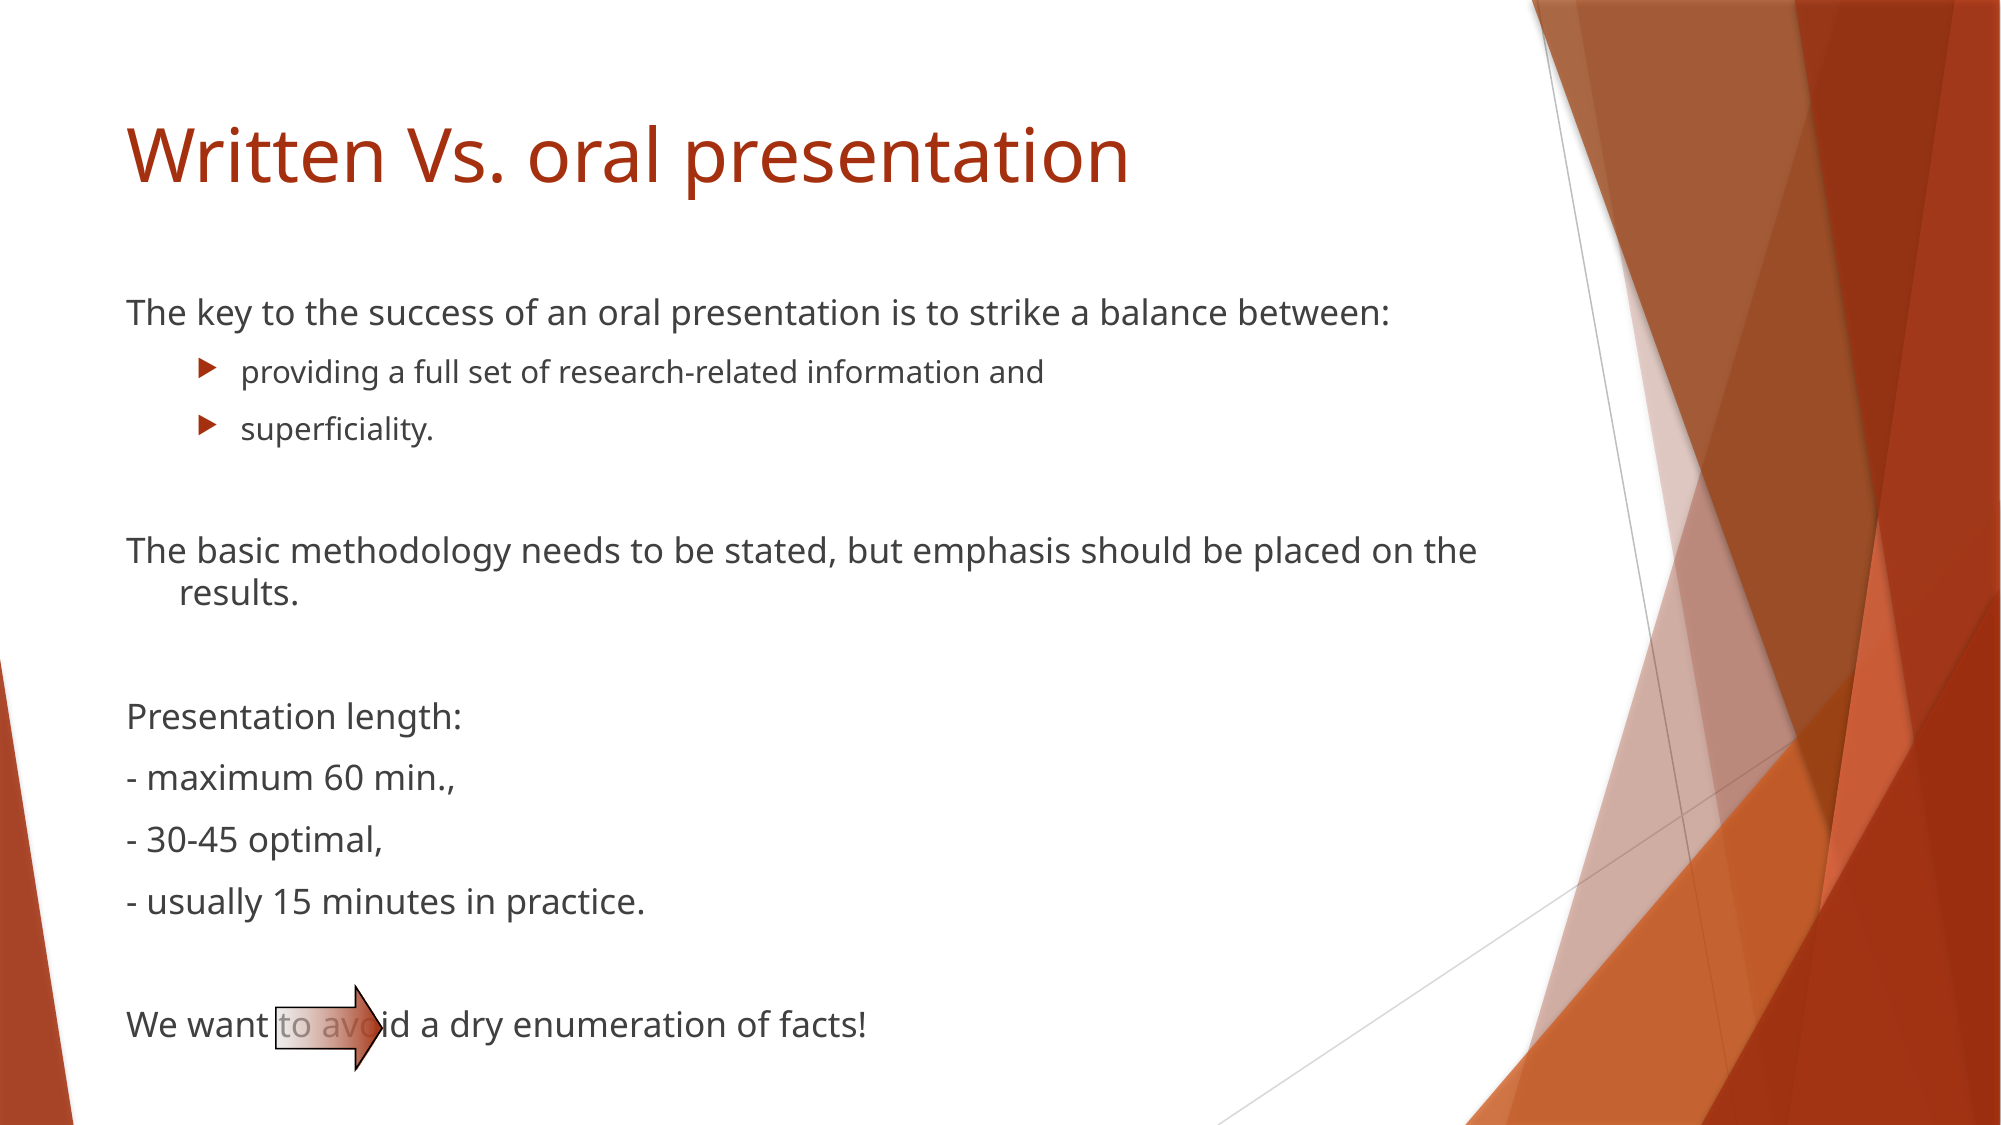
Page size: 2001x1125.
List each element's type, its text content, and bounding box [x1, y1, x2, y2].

title Written Vs. oral presentation [111, 99, 1522, 283]
text_box [275, 986, 383, 1070]
list The key to the success of an oral presentation is to strike a balance between: providing a full set of research-related information and superficiality. The basic methodology needs to be stated, but emphasis should be placed on the results. Presentation length: - maximum 60 min., - 30-45 optimal, - usually 15 minutes in practice. We want to avoid a dry enumeration of facts! [111, 283, 1522, 1058]
